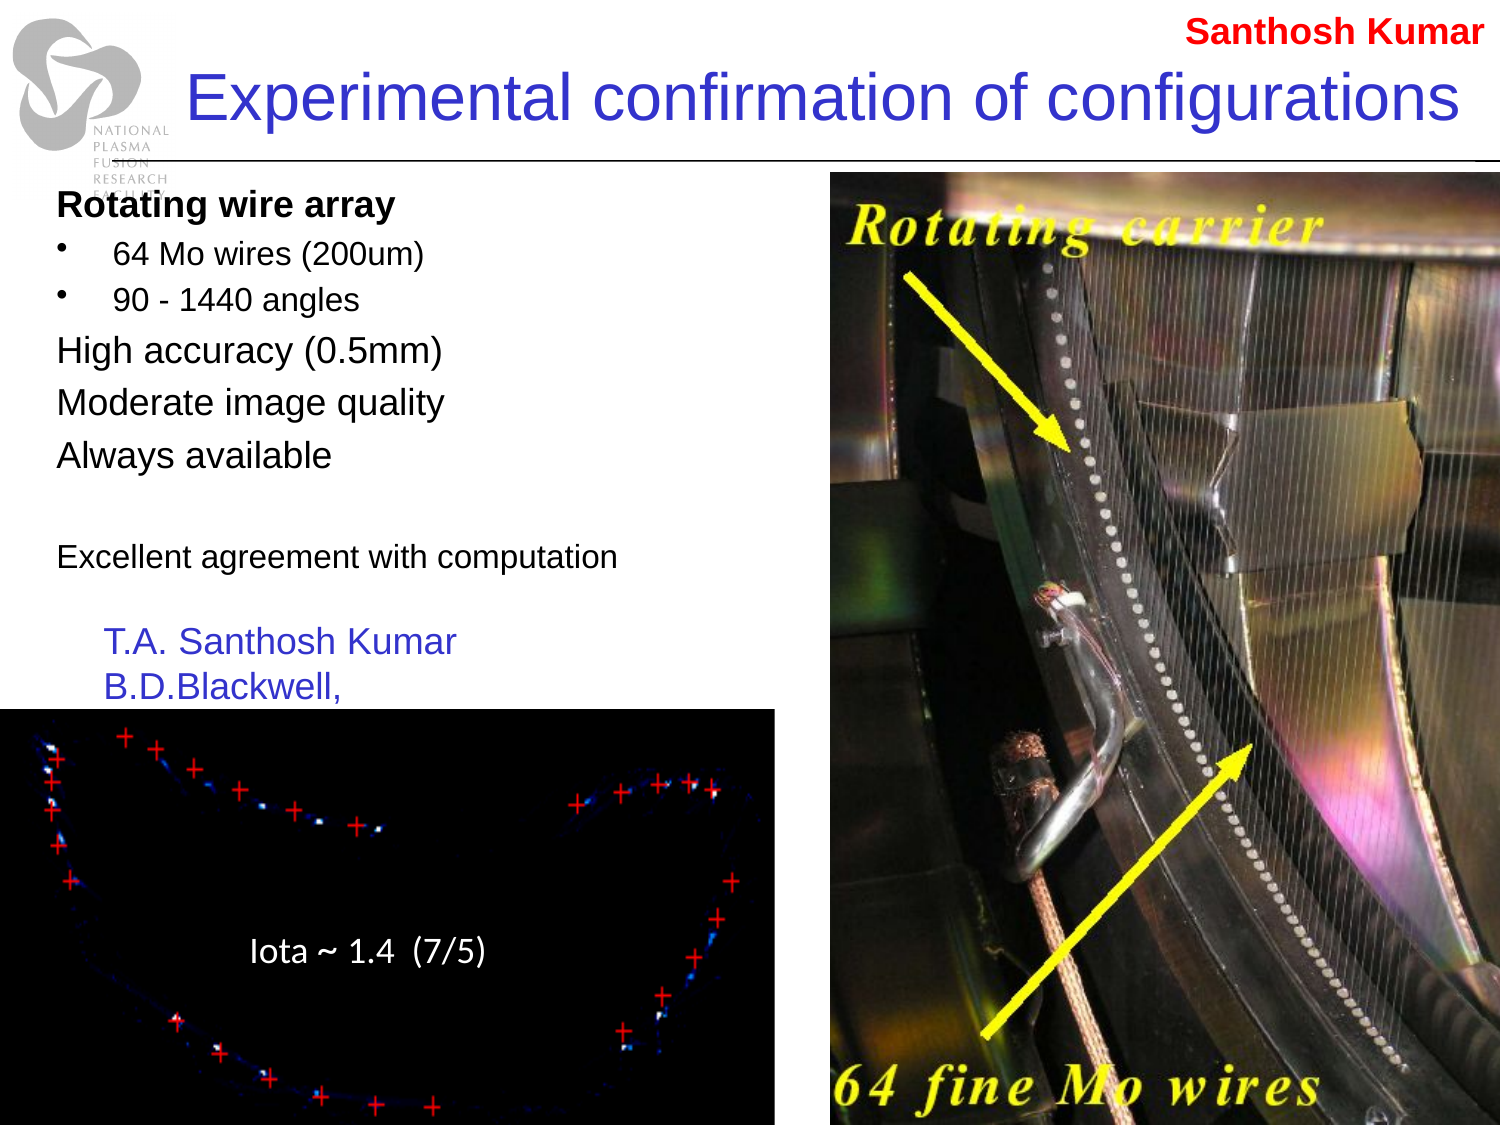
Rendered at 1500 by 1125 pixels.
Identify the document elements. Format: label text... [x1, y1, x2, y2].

picture [829, 172, 1500, 1125]
title Experimental confirmation of configurations [147, 0, 1500, 188]
list Rotating wire array 64 Mo wires (200um) 90 - 1440 angles High accuracy (0.5mm) Moderate image quality Always available Excellent agreement with computation [40, 172, 810, 1125]
text_box Santhosh Kumar [1160, 0, 1500, 60]
picture [0, 709, 775, 1125]
text_box T.A. Santhosh Kumar B.D.Blackwell, J.Howard [88, 609, 514, 708]
